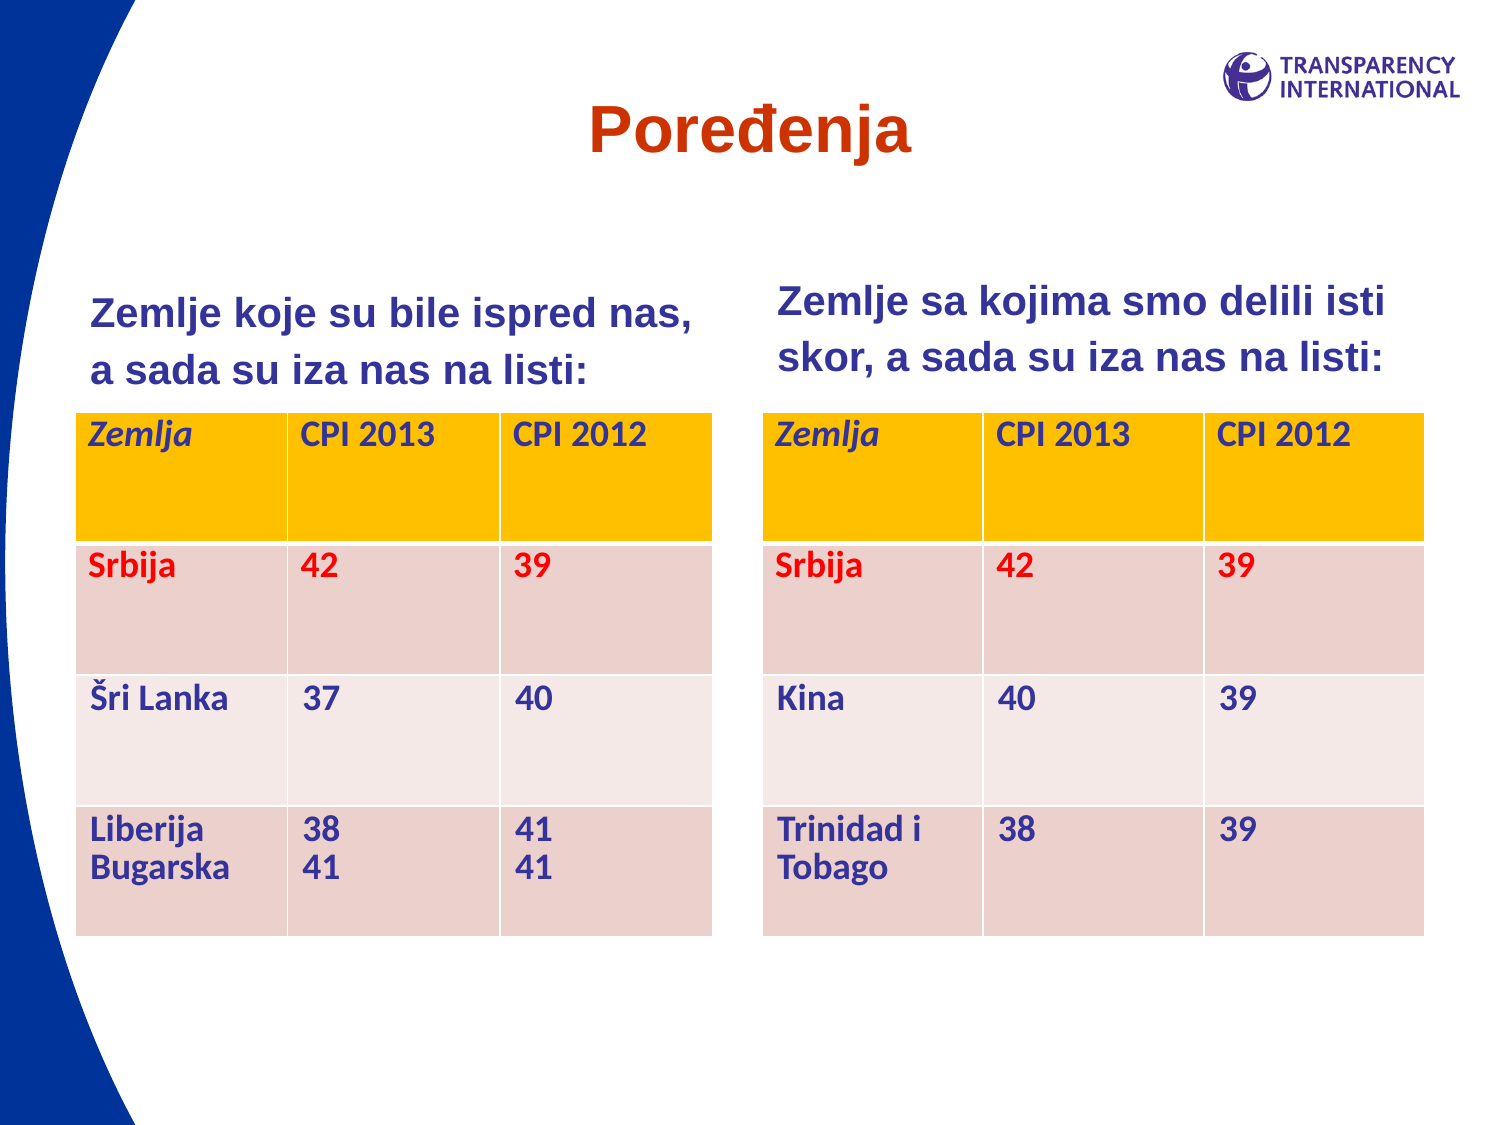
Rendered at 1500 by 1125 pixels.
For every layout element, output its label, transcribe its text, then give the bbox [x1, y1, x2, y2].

list Zemlje sa kojima smo delili isti skor, a sada su iza nas na listi: [761, 251, 1426, 388]
table_cell Trinidad i Tobago [763, 807, 982, 936]
title Poređenja [74, 44, 1426, 201]
table_cell 39 [1205, 546, 1424, 674]
table_cell 41 41 [501, 807, 712, 936]
table_cell 42 [288, 546, 499, 674]
text_box Zemlje koje su bile ispred nas, a sada su iza nas na listi: [75, 276, 713, 400]
table_cell 38 [984, 807, 1203, 936]
table_header CPI 2013 [288, 413, 499, 541]
table_cell Srbija [763, 546, 982, 674]
table_cell 37 [288, 676, 499, 805]
table_header Zemlja [76, 413, 287, 541]
table_cell 38 41 [288, 807, 499, 936]
table_cell 40 [501, 676, 712, 805]
table_header Zemlja [763, 413, 982, 541]
table_cell Srbija [76, 546, 287, 674]
table_header CPI 2012 [1205, 413, 1424, 541]
picture [1222, 42, 1464, 103]
list [74, 237, 738, 388]
table_cell Šri Lanka [76, 676, 287, 805]
table_cell 39 [1205, 807, 1424, 936]
table_cell Liberija Bugarska [76, 807, 287, 936]
table_cell 40 [984, 676, 1203, 805]
table_cell 39 [501, 546, 712, 674]
table_header CPI 2012 [501, 413, 712, 541]
table_header CPI 2013 [984, 413, 1203, 541]
table_cell 39 [1205, 676, 1424, 805]
table_cell Kina [763, 676, 982, 805]
table_cell 42 [984, 546, 1203, 674]
